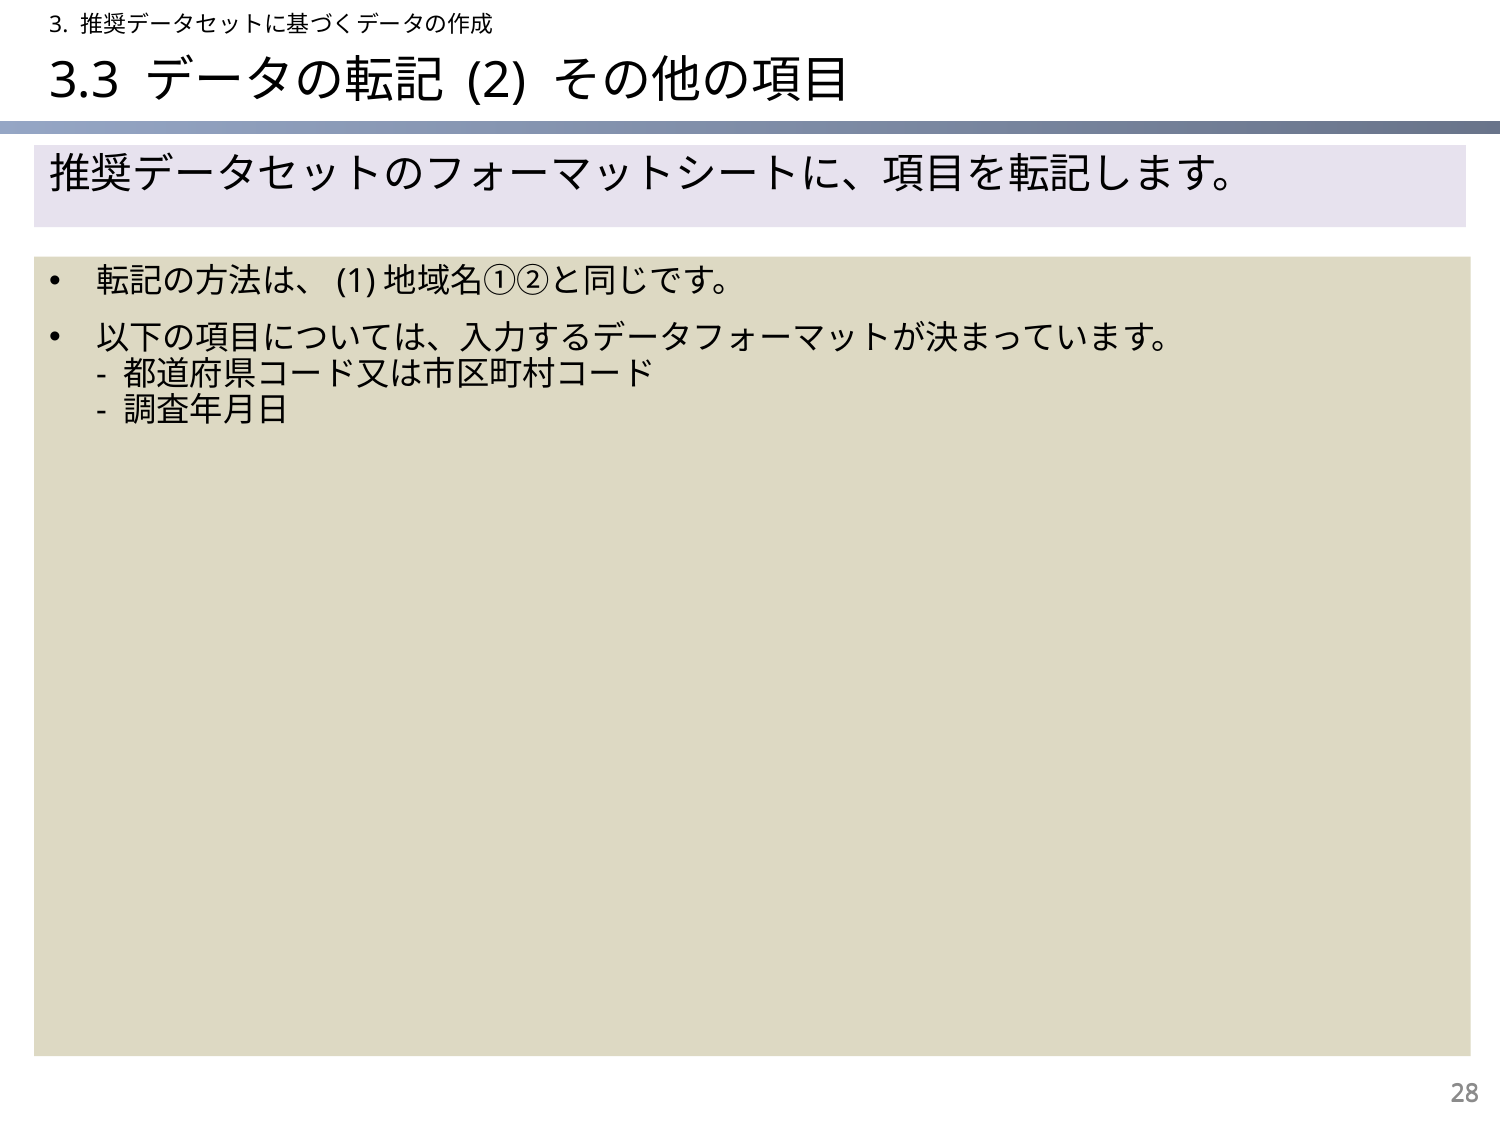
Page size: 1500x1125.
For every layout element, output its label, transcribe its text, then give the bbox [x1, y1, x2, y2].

list 転記の方法は、(1)地域名①②と同じです。 以下の項目については、入力するデータフォーマットが決まっています。 - 都道府県コード又は市区町村コード - 調査年月日 [34, 256, 1471, 1057]
list 3. 推奨データセットに基づくデータの作成 [34, 4, 1271, 41]
slide_number 28 [1411, 1070, 1495, 1118]
list 推奨データセットのフォーマットシートに、項目を転記します。 [34, 145, 1466, 228]
title 3.3 データの転記 (2) その他の項目 [34, 46, 1275, 116]
